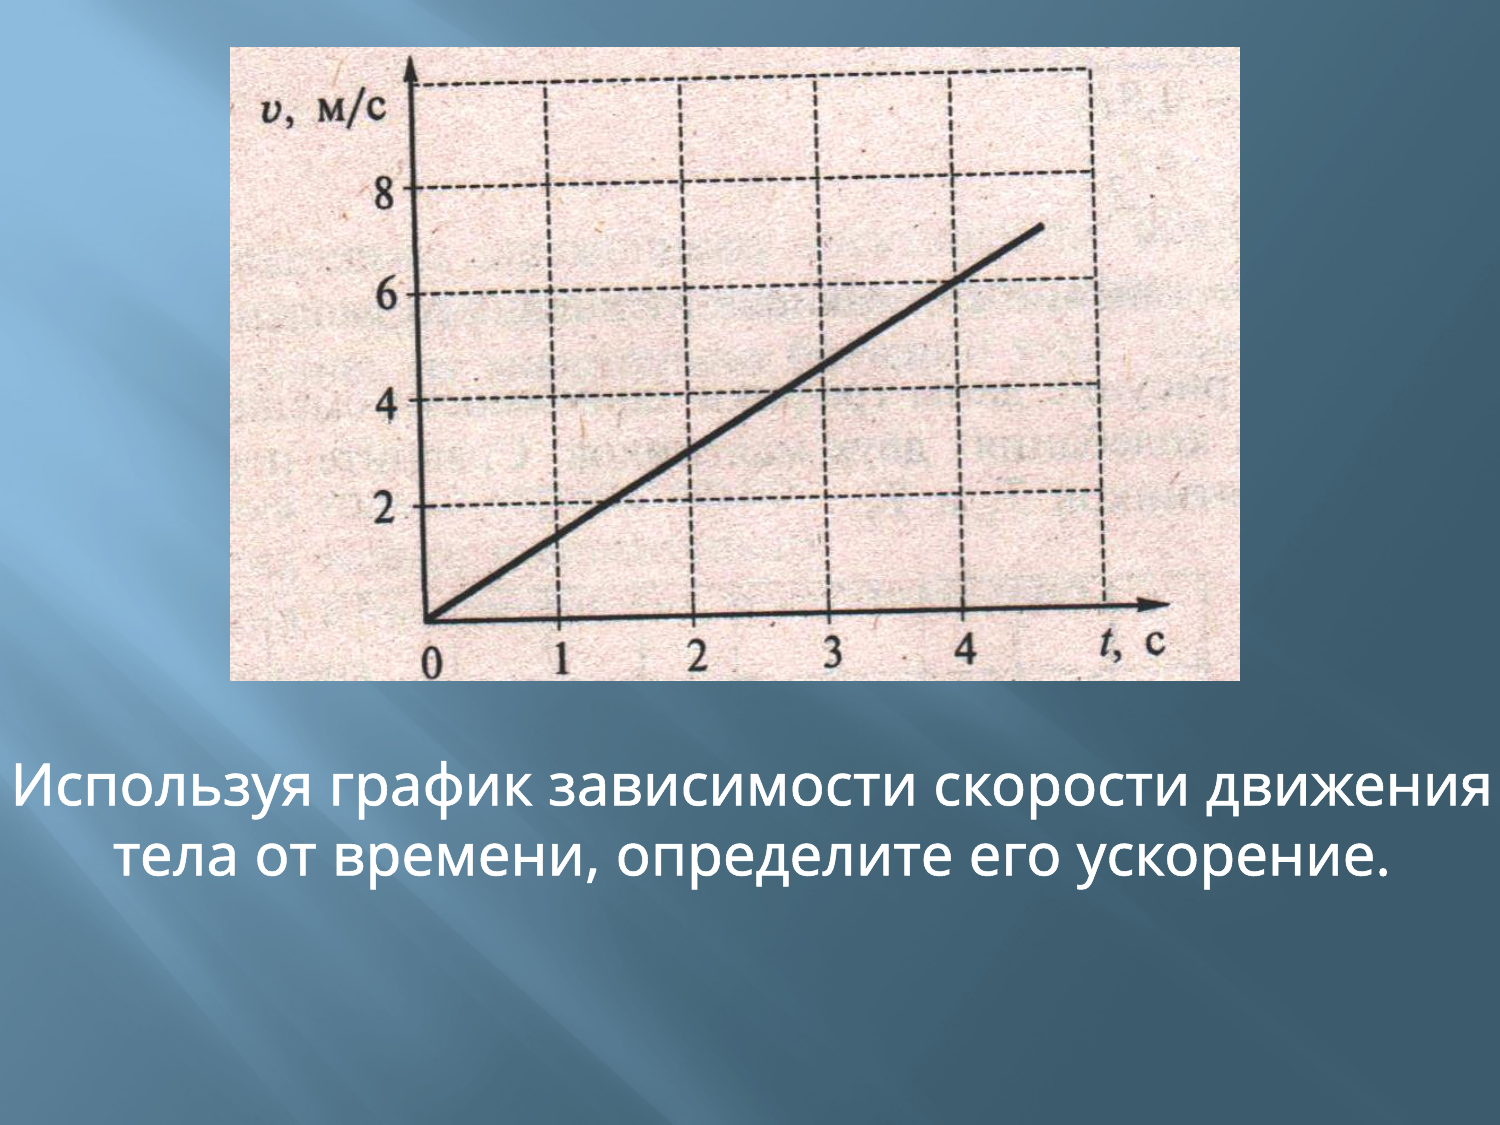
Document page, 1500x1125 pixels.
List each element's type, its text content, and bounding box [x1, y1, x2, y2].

text_box Используя график зависимости скорости движения тела от времени, определите его ускорение. [0, 739, 1500, 895]
picture [229, 46, 1240, 681]
